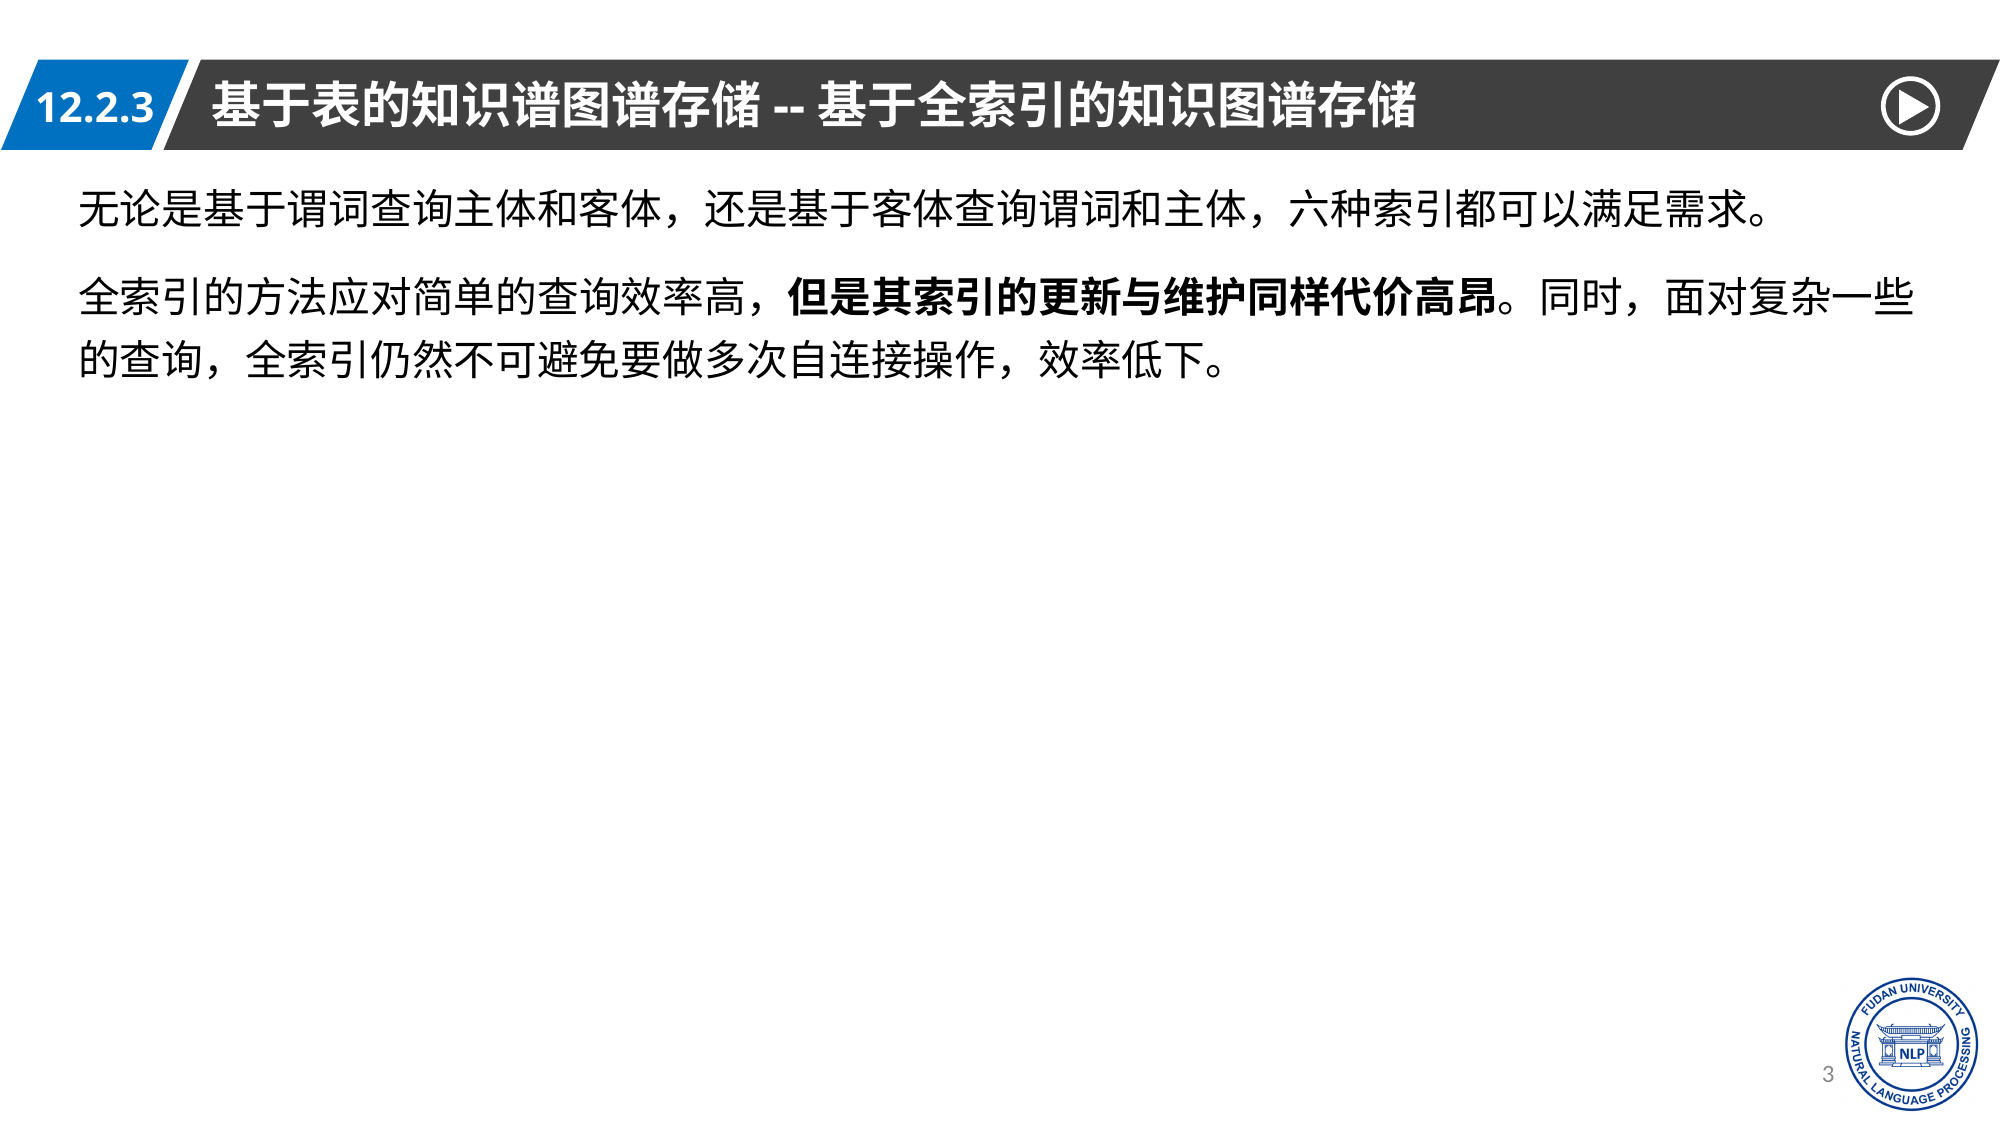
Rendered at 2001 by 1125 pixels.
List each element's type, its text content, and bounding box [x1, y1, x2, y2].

text_box 基于表的知识谱图谱存储--基于全索引的知识图谱存储 [196, 66, 1433, 142]
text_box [1883, 78, 1939, 134]
text_box 12.2.3 [13, 73, 177, 138]
text_box [163, 59, 2000, 150]
slide_number 38 [1412, 1042, 1863, 1103]
picture [1834, 972, 1985, 1117]
text_box [1, 121, 157, 150]
text_box [32, 59, 189, 89]
text_box 无论是基于谓词查询主体和客体，还是基于客体查询谓词和主体，六种索引都可以满足需求。 全索引的方法应对简单的查询效率高，但是其索引的更新与维护同样代价高昂。同时，面对复杂一些的查询，全索引仍然不可避免要做多次自连接操作，效率低下。 [63, 163, 1938, 391]
